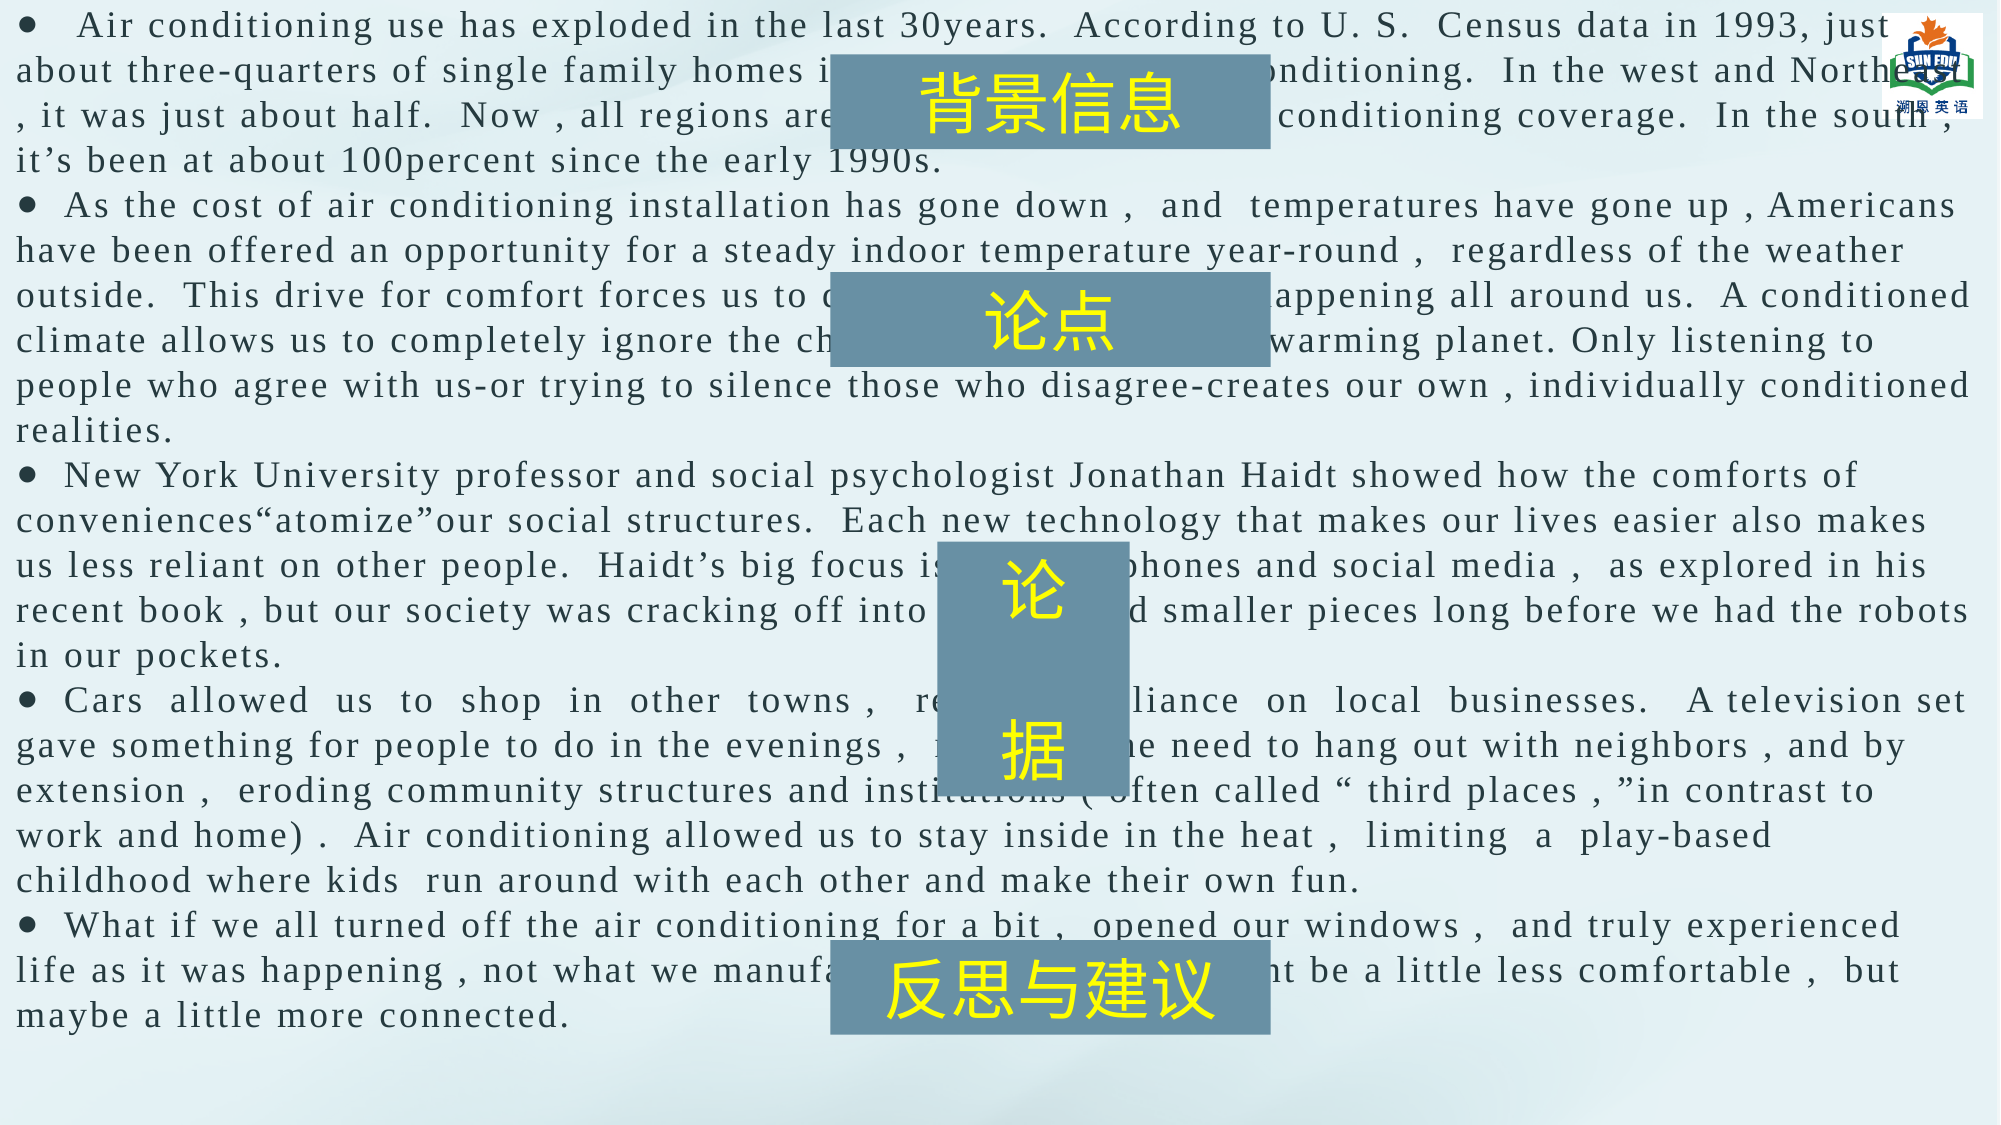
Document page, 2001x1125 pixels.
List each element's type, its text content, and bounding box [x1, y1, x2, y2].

text_box 论点 [830, 272, 1271, 367]
text_box 背景信息 [830, 54, 1271, 150]
text_box 论 据 [937, 541, 1130, 797]
list Air conditioning use has exploded in the last 30years. According to U. S. Census data in 1993, just about three-quarters of single family homes in the Midwest had air conditioning. In the west and Northeast , it was just about half. Now , all regions are pushing 100percent air conditioning coverage. In the south , it’s been at about 100percent since the early 1990s. As the cost of air conditioning installation has gone down , and temperatures have gone up , Americans have been offered an opportunity for a steady indoor temperature year-round , regardless of the weather outside. This drive for comfort forces us to disconnect from what’s happening all around us. A conditioned climate allows us to completely ignore the changing seasons and our warming planet. Only listening to people who agree with us-or trying to silence those who disagree-creates our own , individually conditioned realities. New York University professor and social psychologist Jonathan Haidt showed how the comforts of conveniences“atomize”our social structures. Each new technology that makes our lives easier also makes us less reliant on other people. Haidt’s big focus is on smartphones and social media , as explored in his recent book , but our society was cracking off into smaller and smaller pieces long before we had the robots in our pockets. Cars allowed us to shop in other towns , reducing reliance on local businesses. A television set gave something for people to do in the evenings , reducing the need to hang out with neighbors , and by extension , eroding community structures and institutions ( often called “ third places , ”in contrast to work and home) . Air conditioning allowed us to stay inside in the heat , limiting a play-based childhood where kids run around with each other and make their own fun. What if we all turned off the air conditioning for a bit , opened our windows , and truly experienced life as it was happening , not what we manufactured it to be? we might be a little less comfortable , but maybe a little more connected. [15, 0, 1977, 1108]
text_box 反思与建议 [830, 940, 1271, 1035]
picture [1977, 13, 1983, 119]
